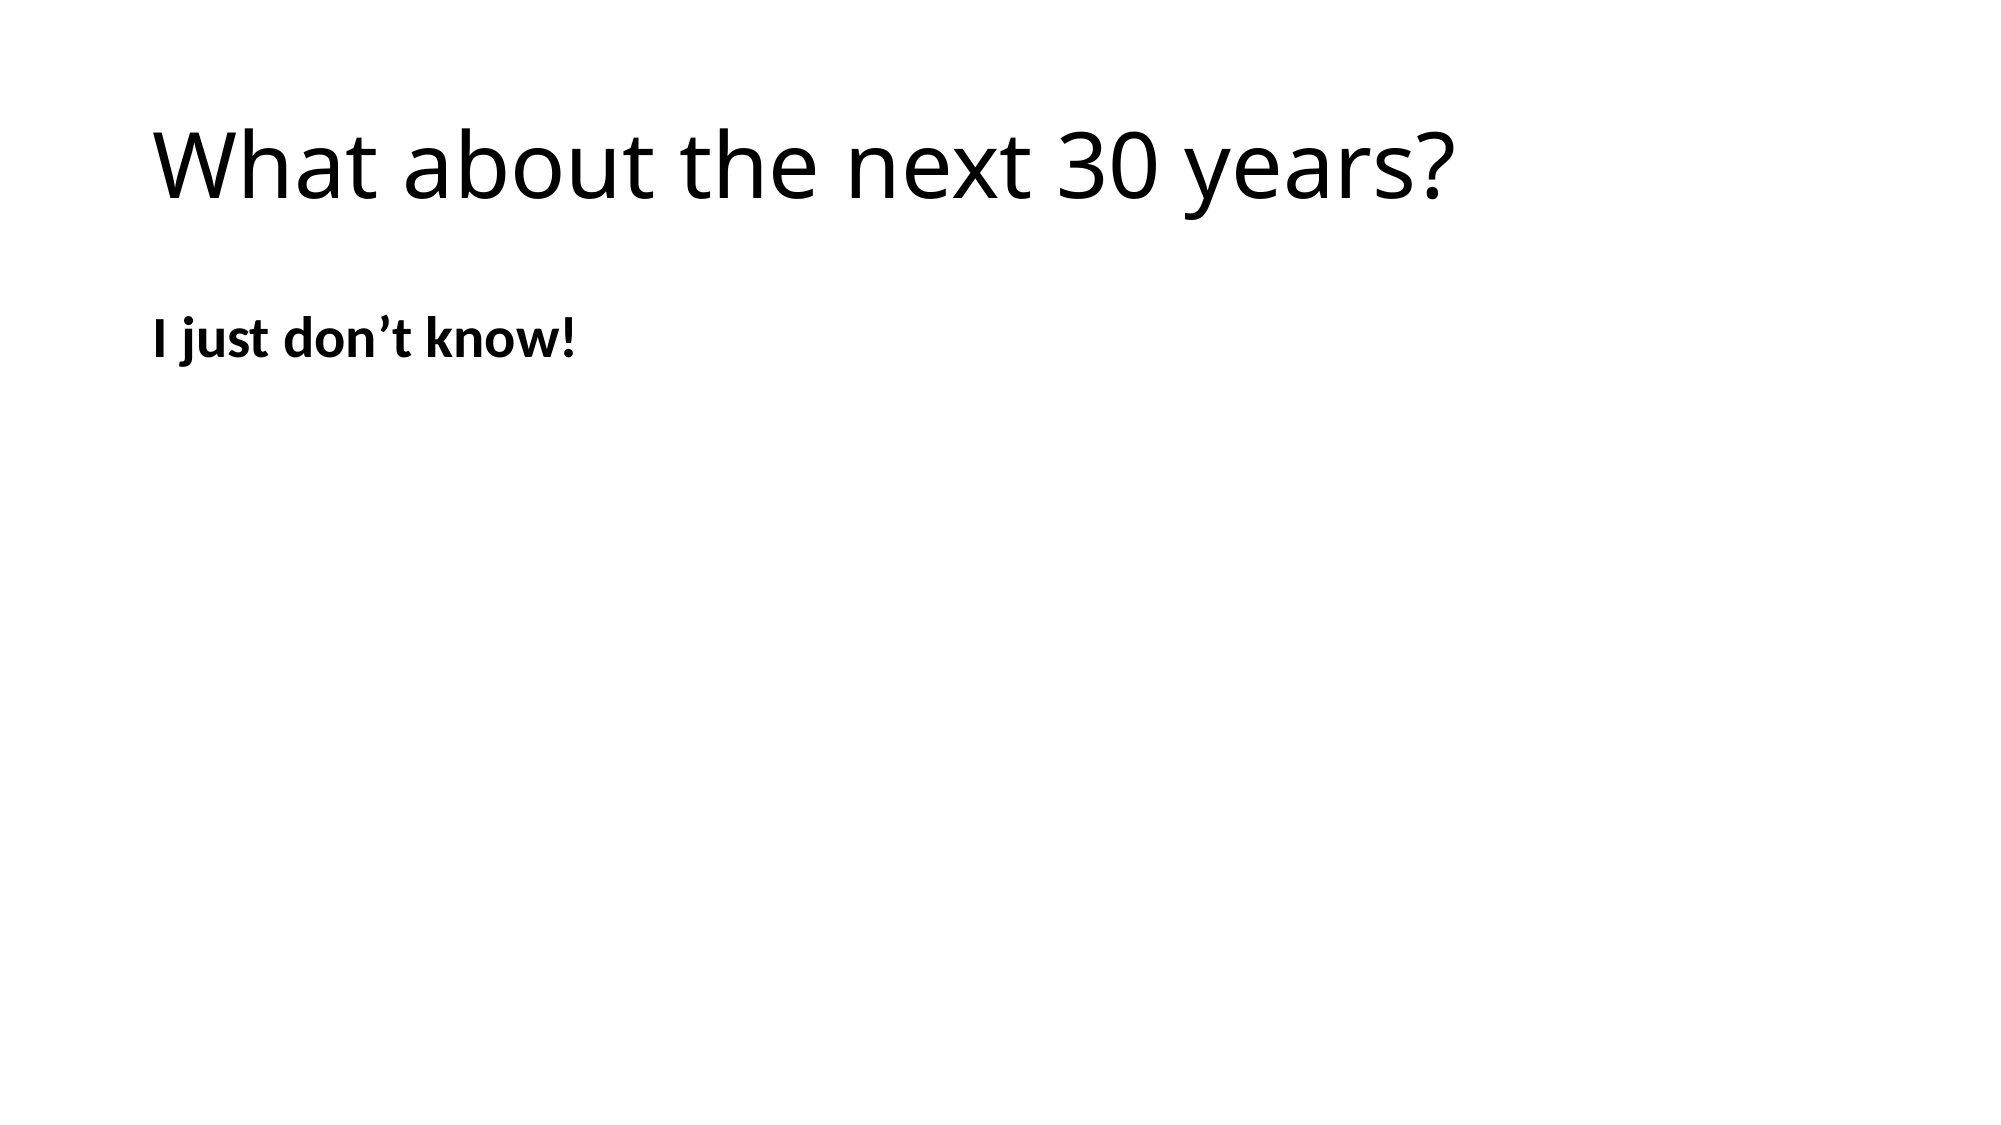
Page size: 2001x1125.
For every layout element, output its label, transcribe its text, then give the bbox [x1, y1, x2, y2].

title What about the next 30 years? [137, 59, 1863, 278]
list I just don’t know! [137, 299, 1863, 1014]
